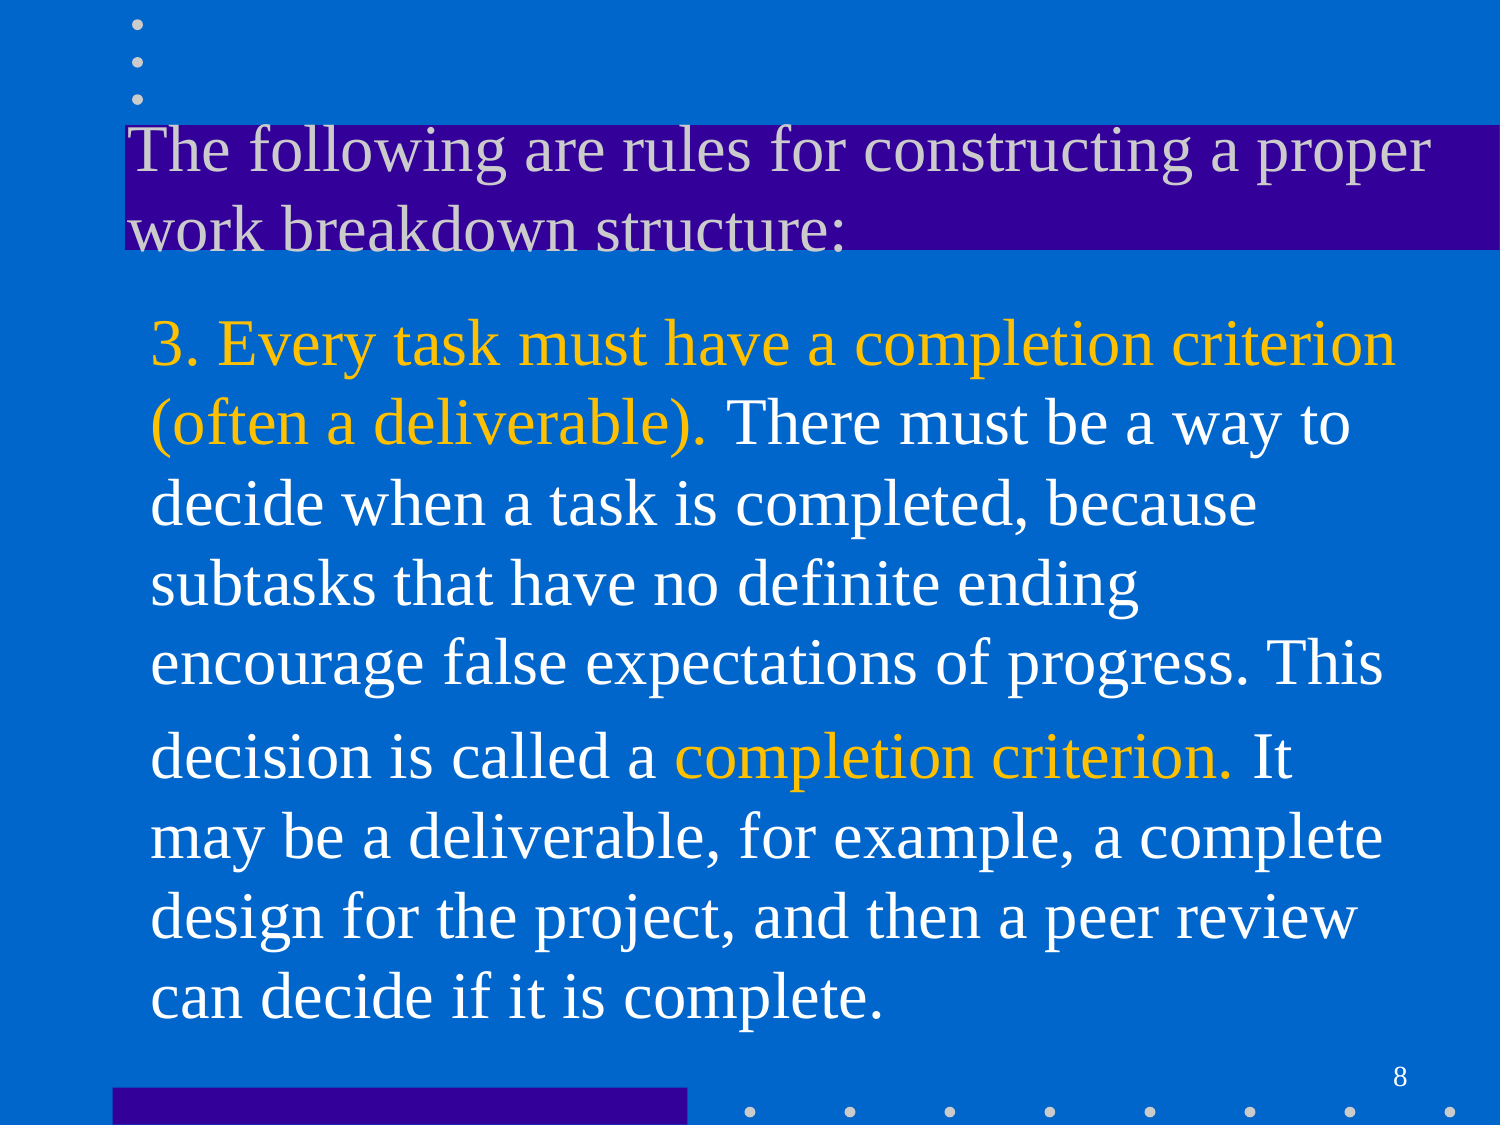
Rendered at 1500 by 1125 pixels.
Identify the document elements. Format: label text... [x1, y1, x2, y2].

list 3. Every task must have a completion criterion (often a deliverable). There must be a way to decide when a task is completed, because subtasks that have no definite ending encourage false expectations of progress. This decision is called a completion criterion. It may be a deliverable, for example, a complete design for the project, and then a peer review can decide if it is complete. [135, 290, 1438, 966]
title The following are rules for constructing a proper work breakdown structure: [112, 113, 1500, 256]
